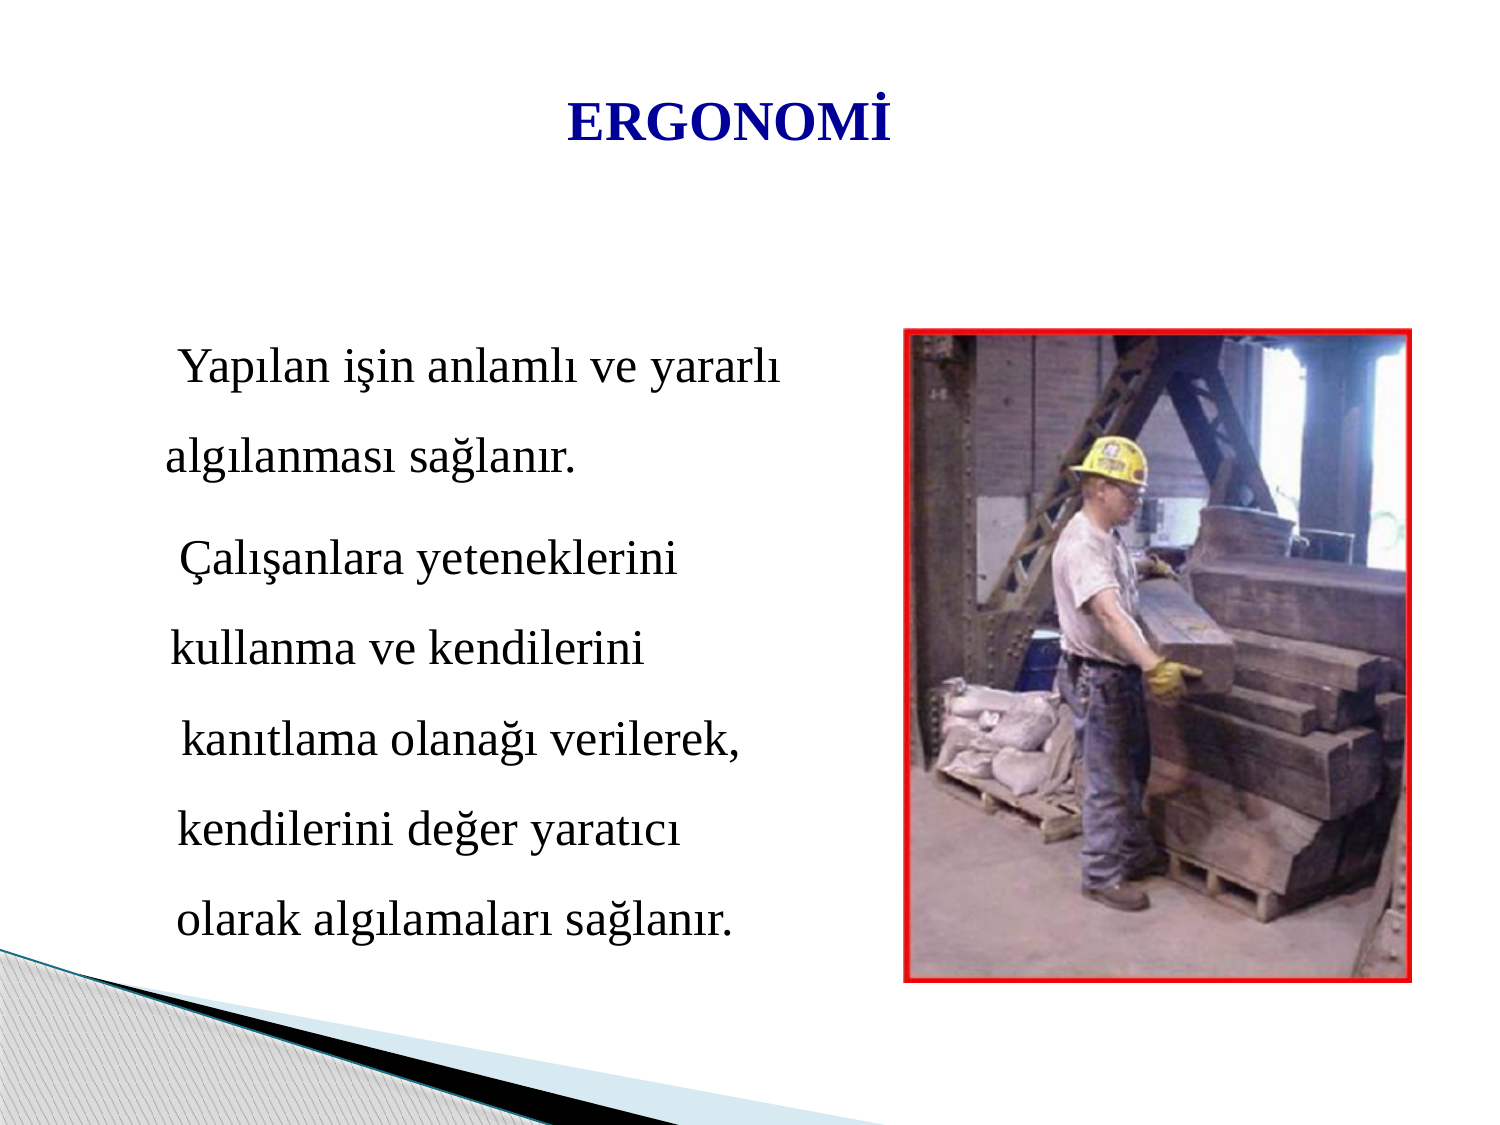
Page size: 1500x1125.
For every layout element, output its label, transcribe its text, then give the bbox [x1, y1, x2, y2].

picture [902, 328, 1412, 983]
text_box Yapılan işin anlamlı ve yararlı [176, 332, 782, 401]
text_box kullanma ve kendilerini [170, 614, 647, 683]
text_box Çalışanlara yeteneklerini [179, 524, 680, 593]
text_box olarak algılamaları sağlanır. [176, 884, 735, 953]
text_box kanıtlama olanağı verilerek, [181, 704, 743, 773]
text_box kendilerini değer yaratıcı [177, 794, 682, 863]
text_box algılanması sağlanır. [165, 422, 579, 491]
text_box ERGONOMİ [386, 83, 1074, 159]
